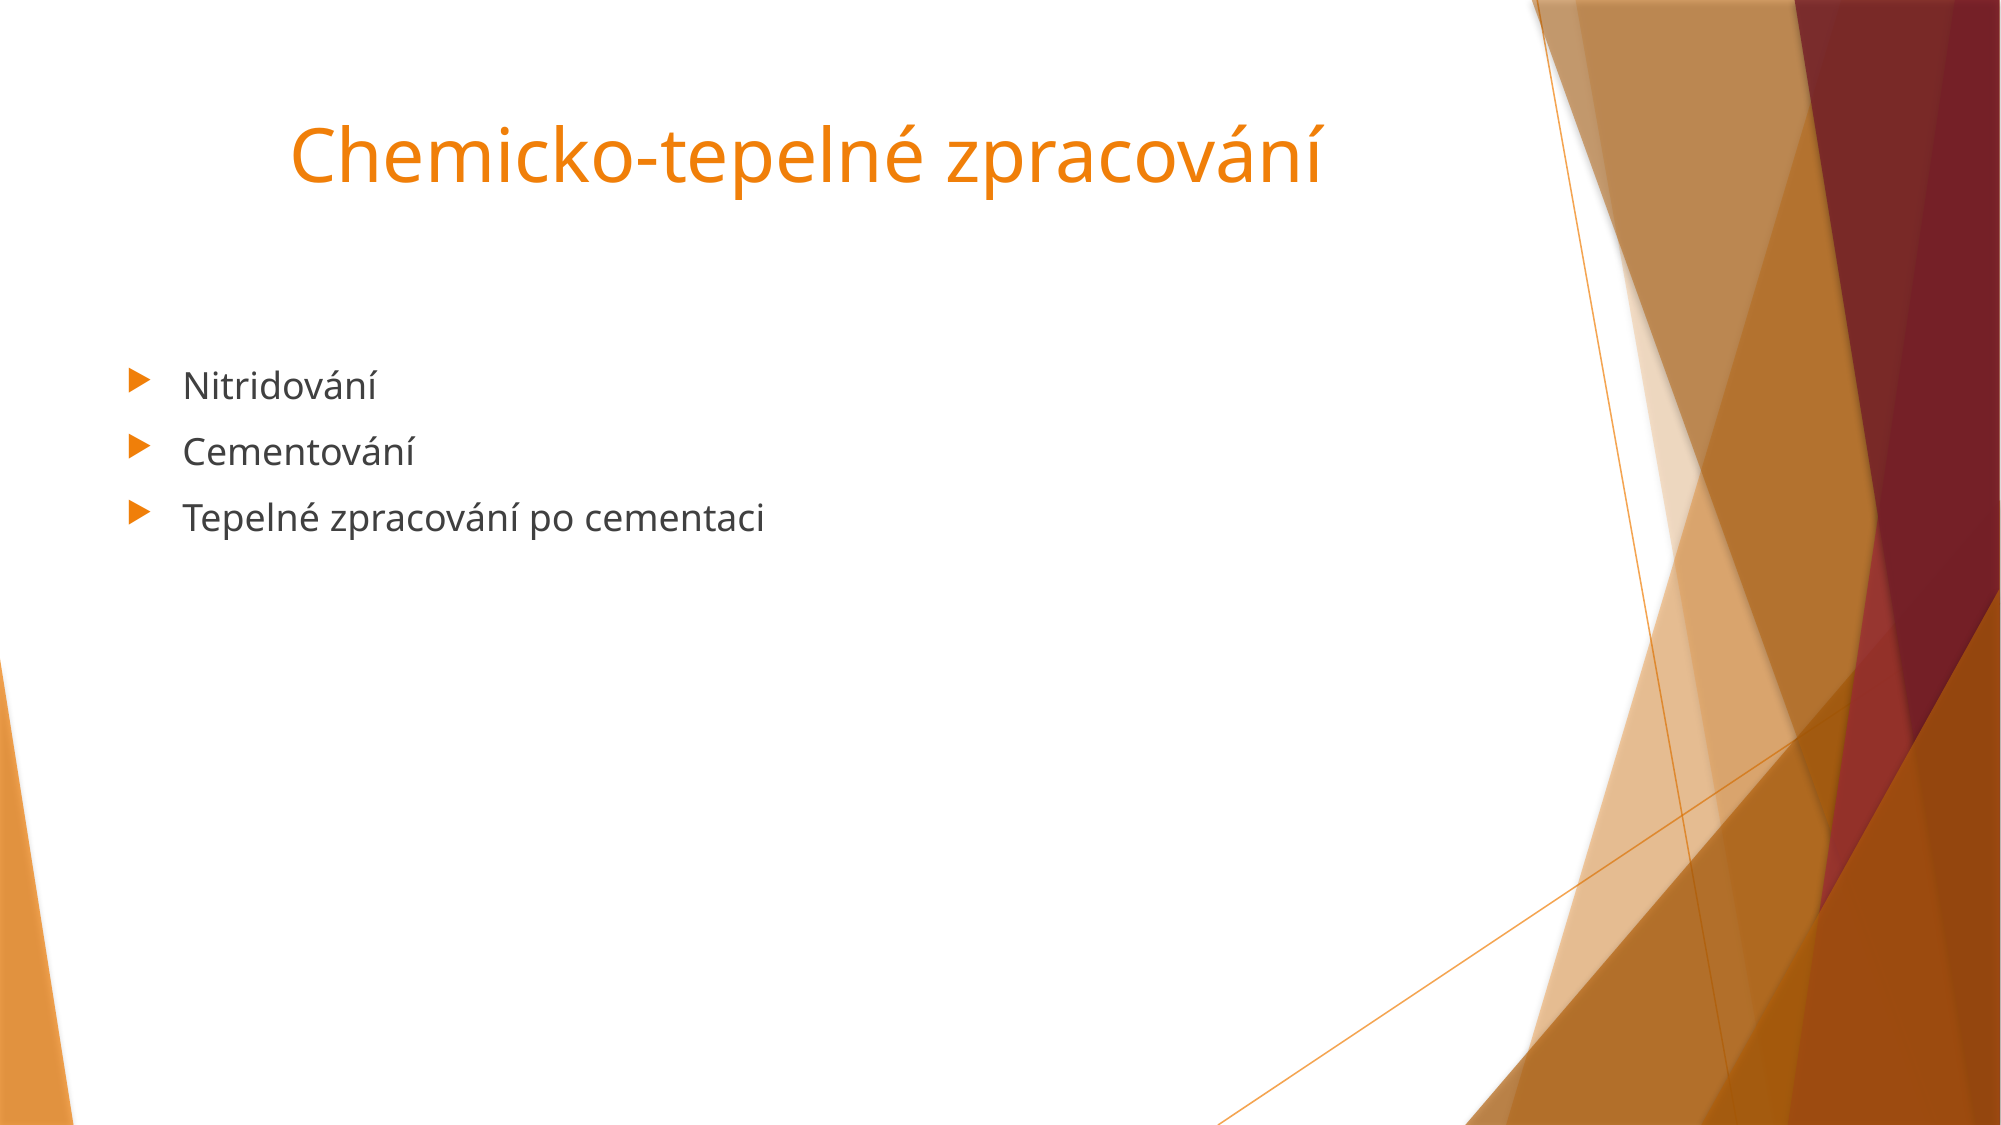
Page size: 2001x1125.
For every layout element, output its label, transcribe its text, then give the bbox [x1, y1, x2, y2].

list Nitridování Cementování Tepelné zpracování po cementaci [111, 354, 1522, 992]
title Chemicko-tepelné zpracování [111, 99, 1522, 317]
